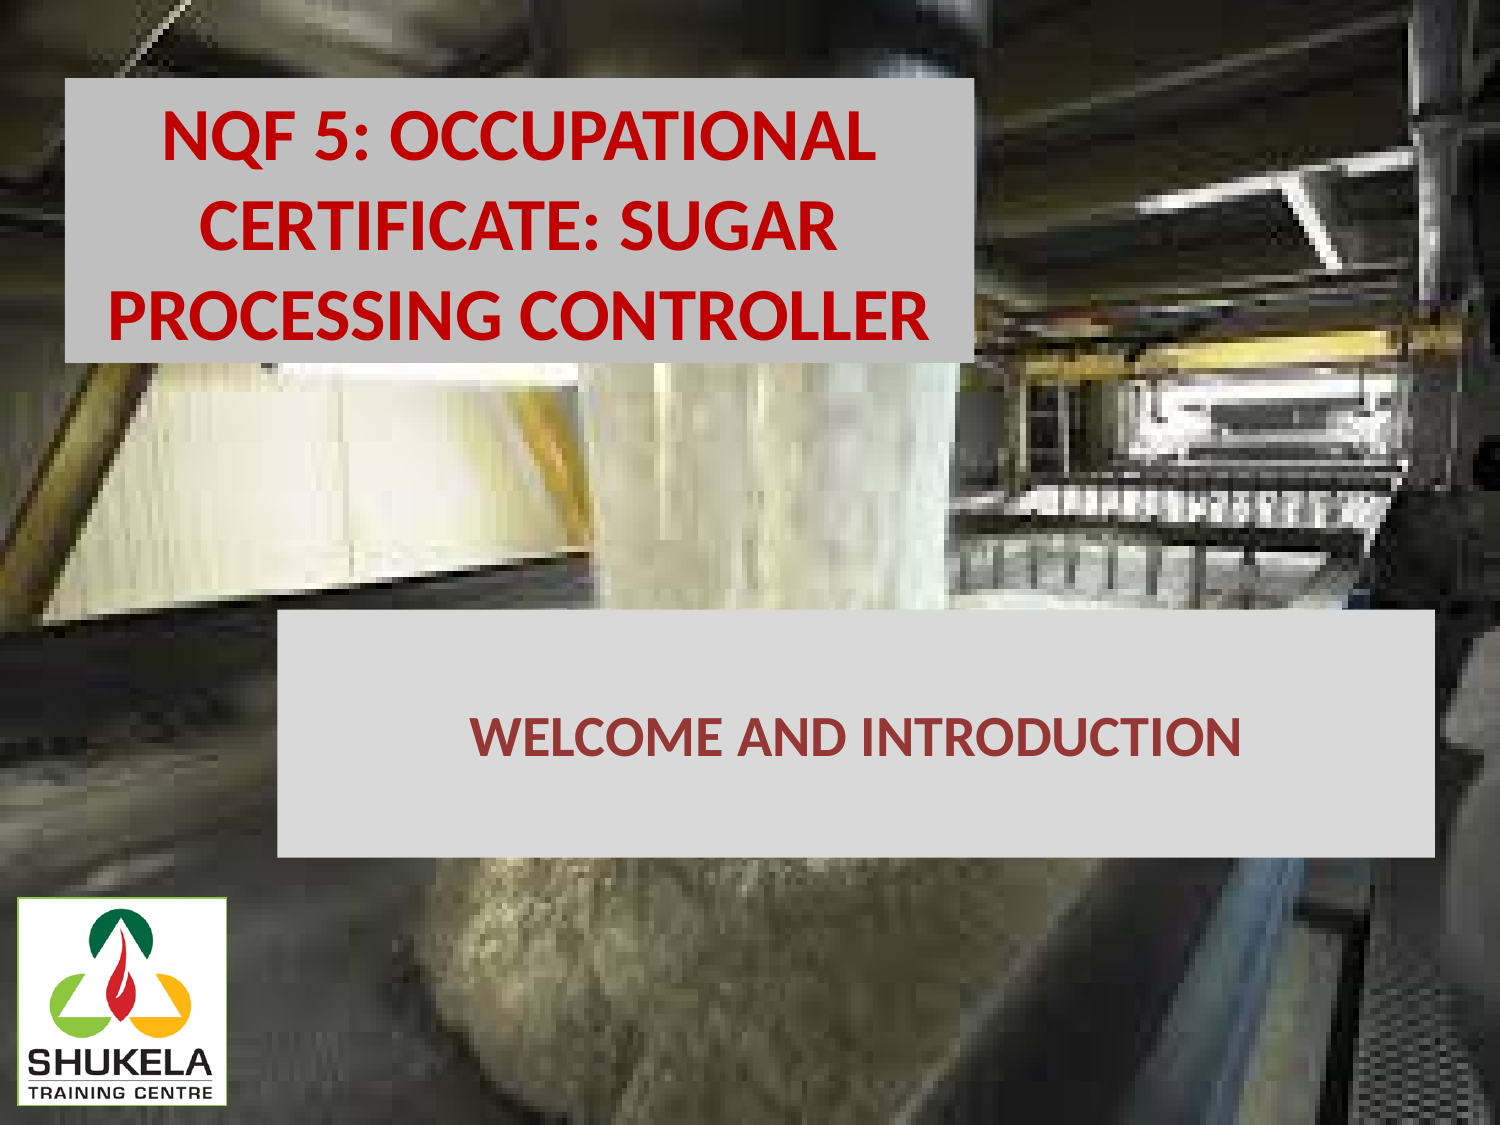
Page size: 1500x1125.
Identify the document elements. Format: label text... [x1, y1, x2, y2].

text_box WELCOME AND INTRODUCTION [277, 609, 1435, 858]
picture [0, 0, 1500, 1125]
